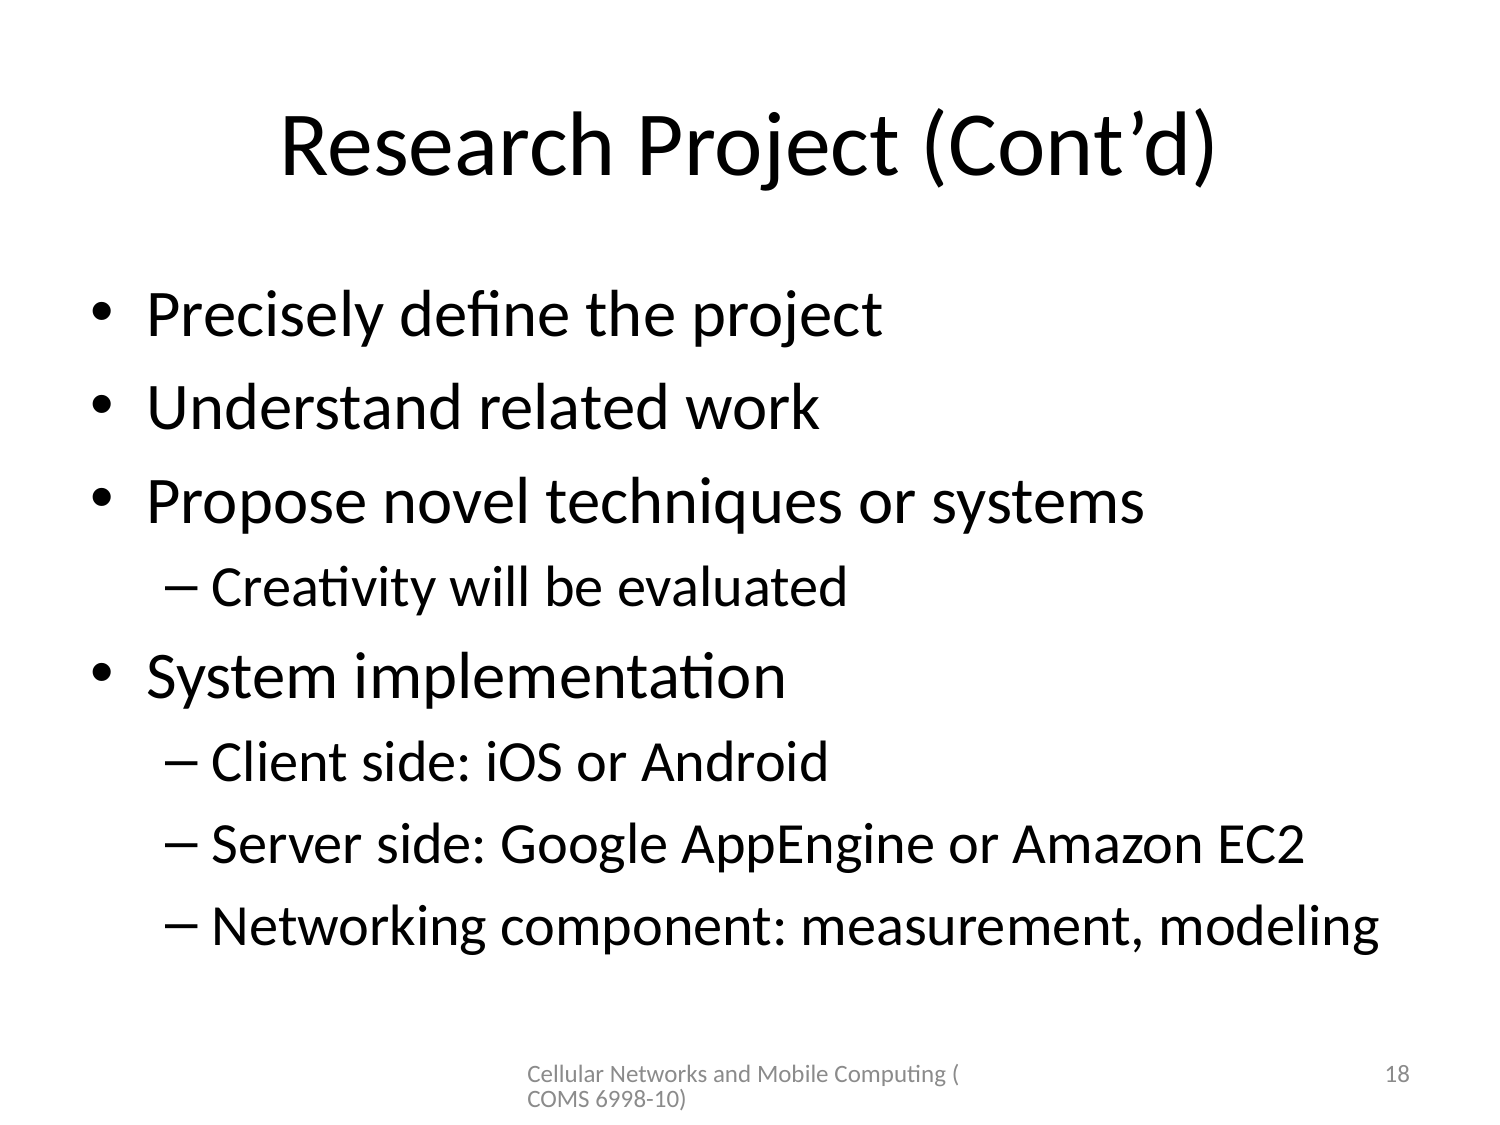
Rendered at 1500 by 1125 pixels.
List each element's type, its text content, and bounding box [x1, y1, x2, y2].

slide_number 18 [1074, 1042, 1425, 1103]
title Research Project (Cont’d) [75, 45, 1425, 233]
footer Cellular Networks and Mobile Computing (COMS 6998-10) [512, 1042, 988, 1103]
list Precisely define the project Understand related work Propose novel techniques or systems Creativity will be evaluated System implementation Client side: iOS or Android Server side: Google AppEngine or Amazon EC2 Networking component: measurement, modeling [75, 262, 1425, 1005]
